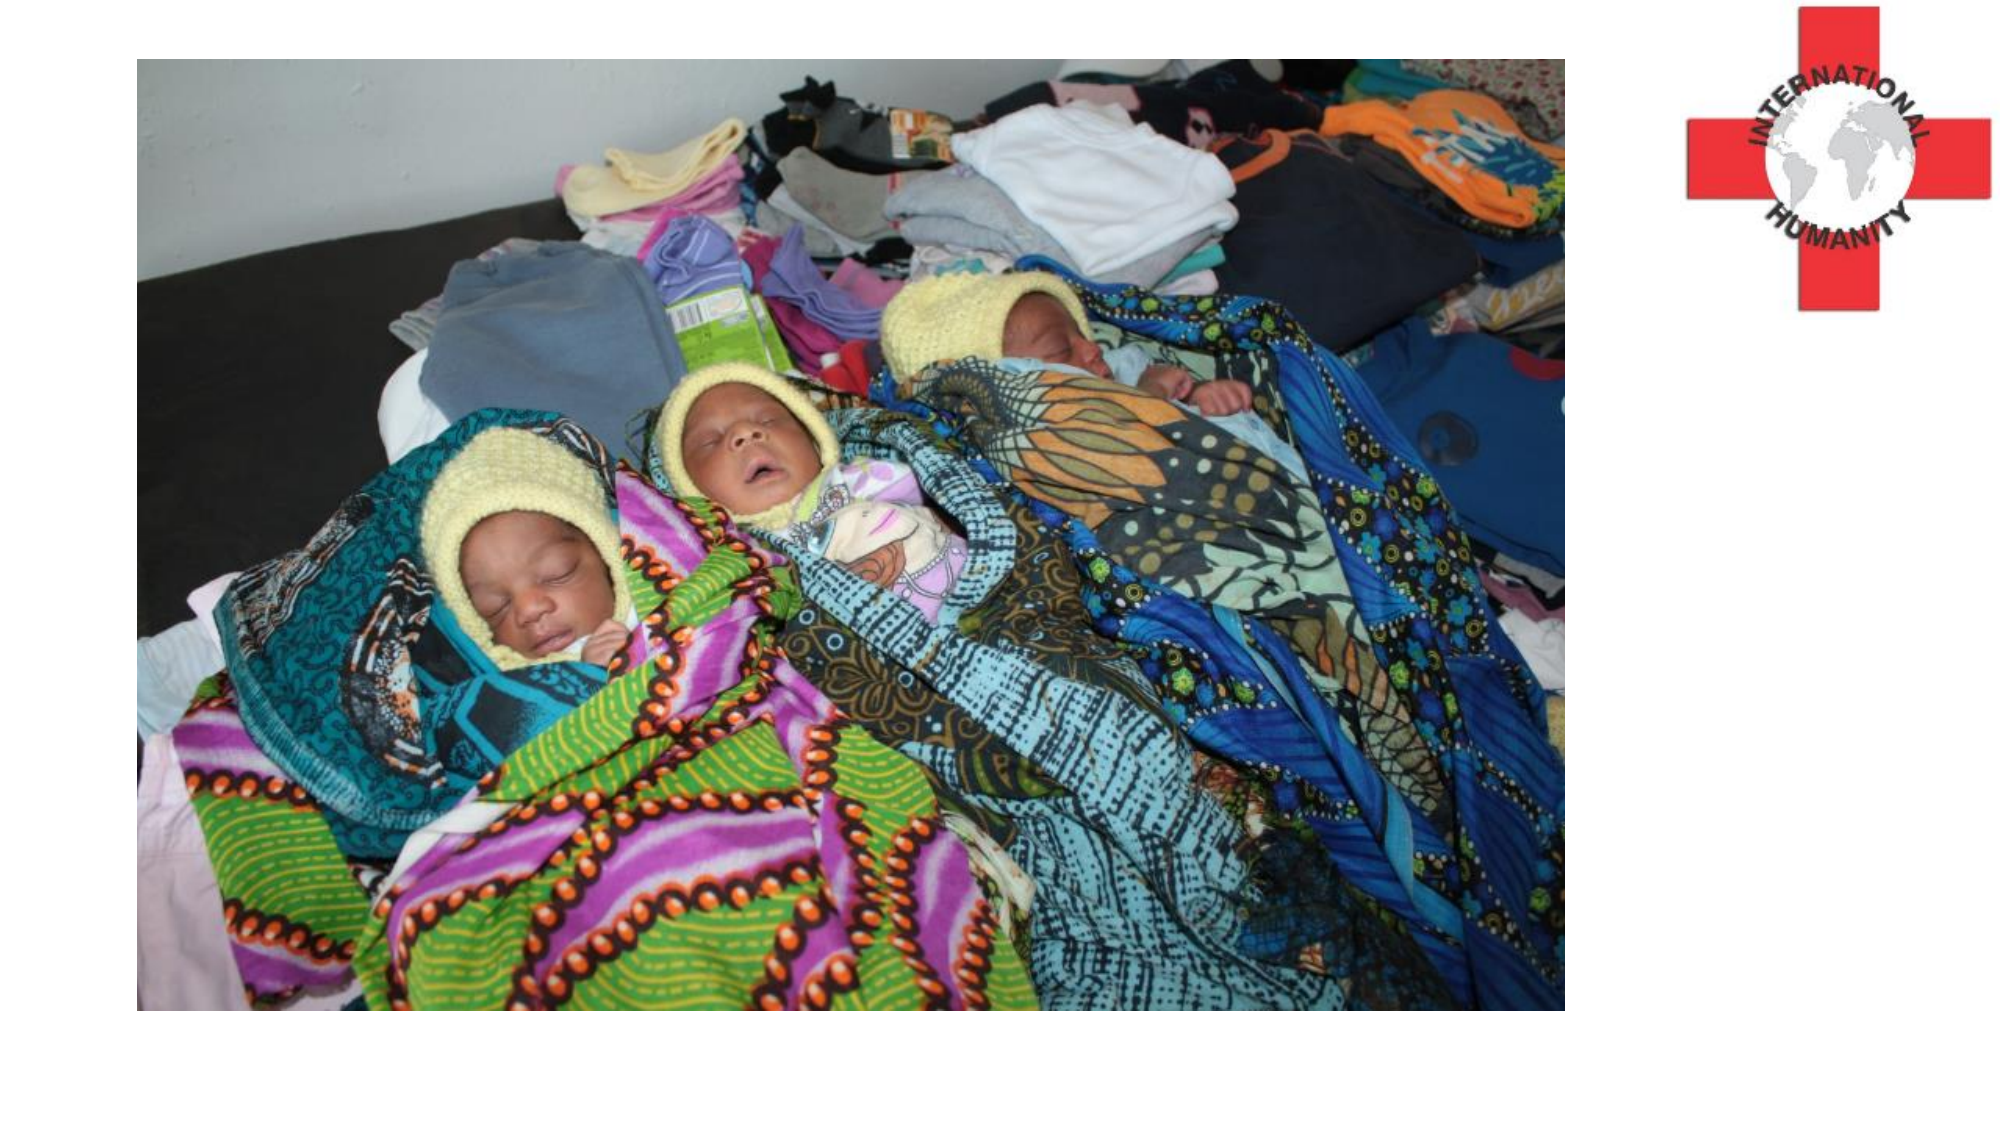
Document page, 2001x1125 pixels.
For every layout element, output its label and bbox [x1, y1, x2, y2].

picture [1680, 0, 2000, 320]
list [137, 59, 1565, 1011]
